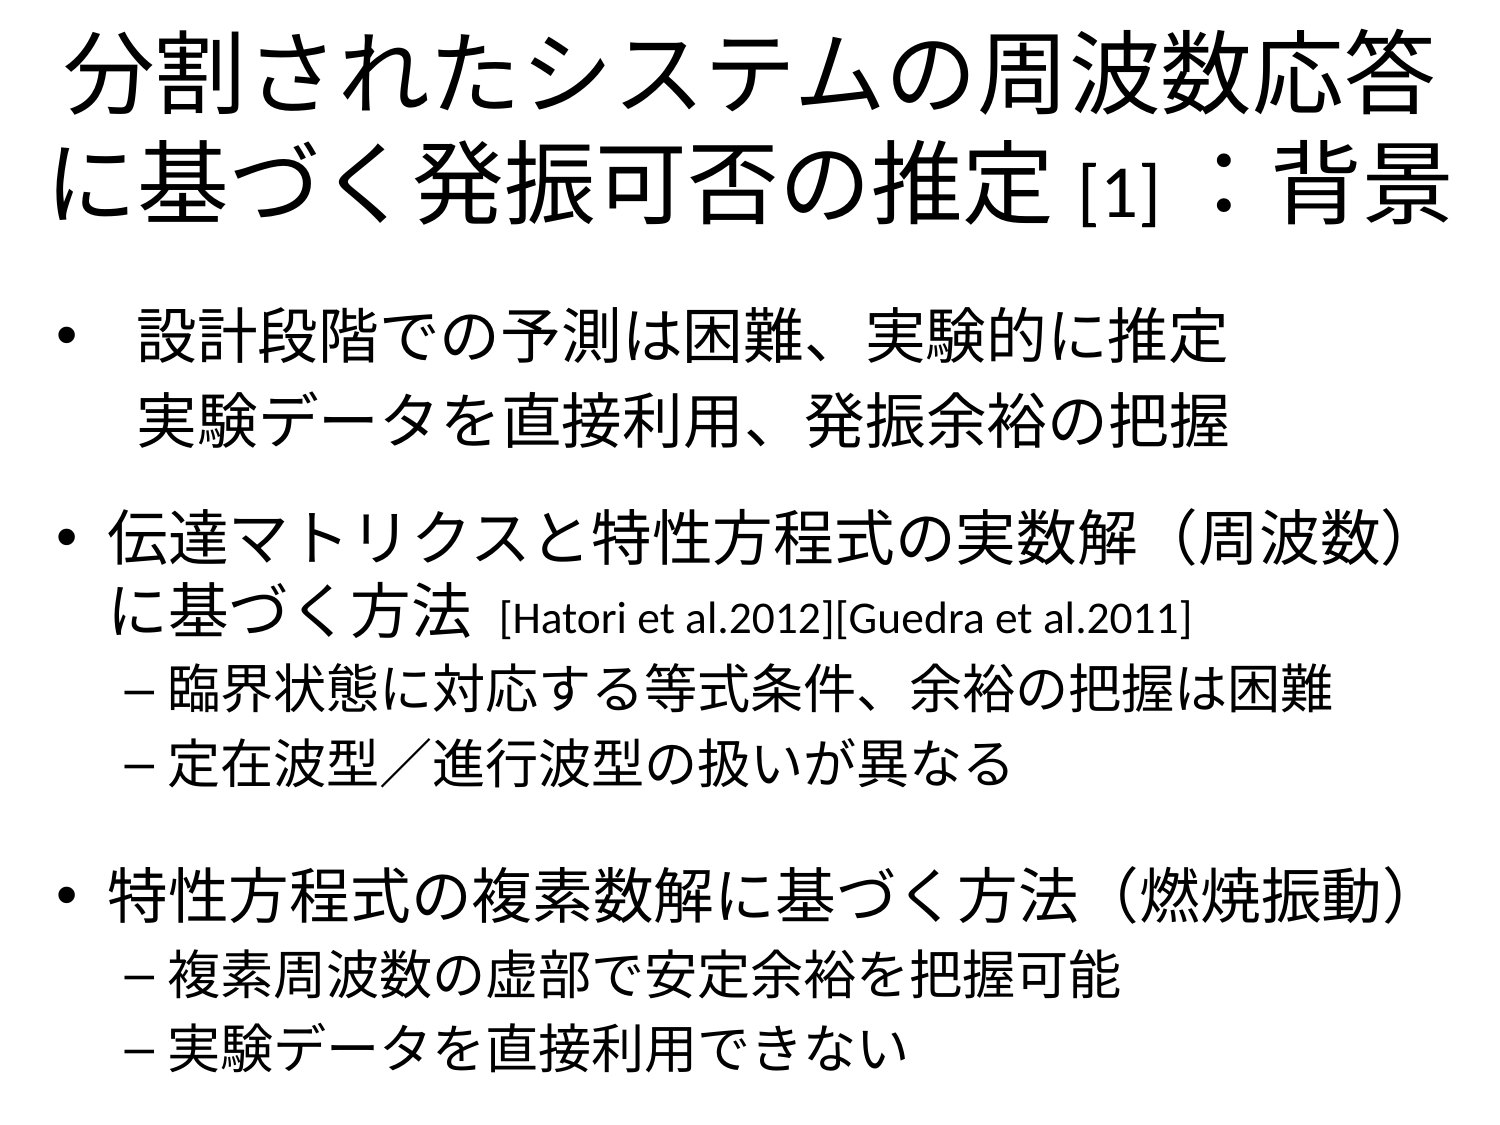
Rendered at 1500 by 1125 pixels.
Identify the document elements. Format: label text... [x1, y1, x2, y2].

text_box 分割されたシステムの周波数応答 に基づく発振可否の推定[1]：背景 [0, 0, 1500, 256]
list 設計段階での予測は困難、実験的に推定 実験データを直接利用、発振余裕の把握 伝達マトリクスと特性方程式の実数解（周波数）に基づく方法 [Hatori et al.2012][Guedra et al.2011] 臨界状態に対応する等式条件、余裕の把握は困難 定在波型／進行波型の扱いが異なる 特性方程式の複素数解に基づく方法（燃焼振動） 複素周波数の虚部で安定余裕を把握可能 実験データを直接利用できない [41, 290, 1500, 1094]
